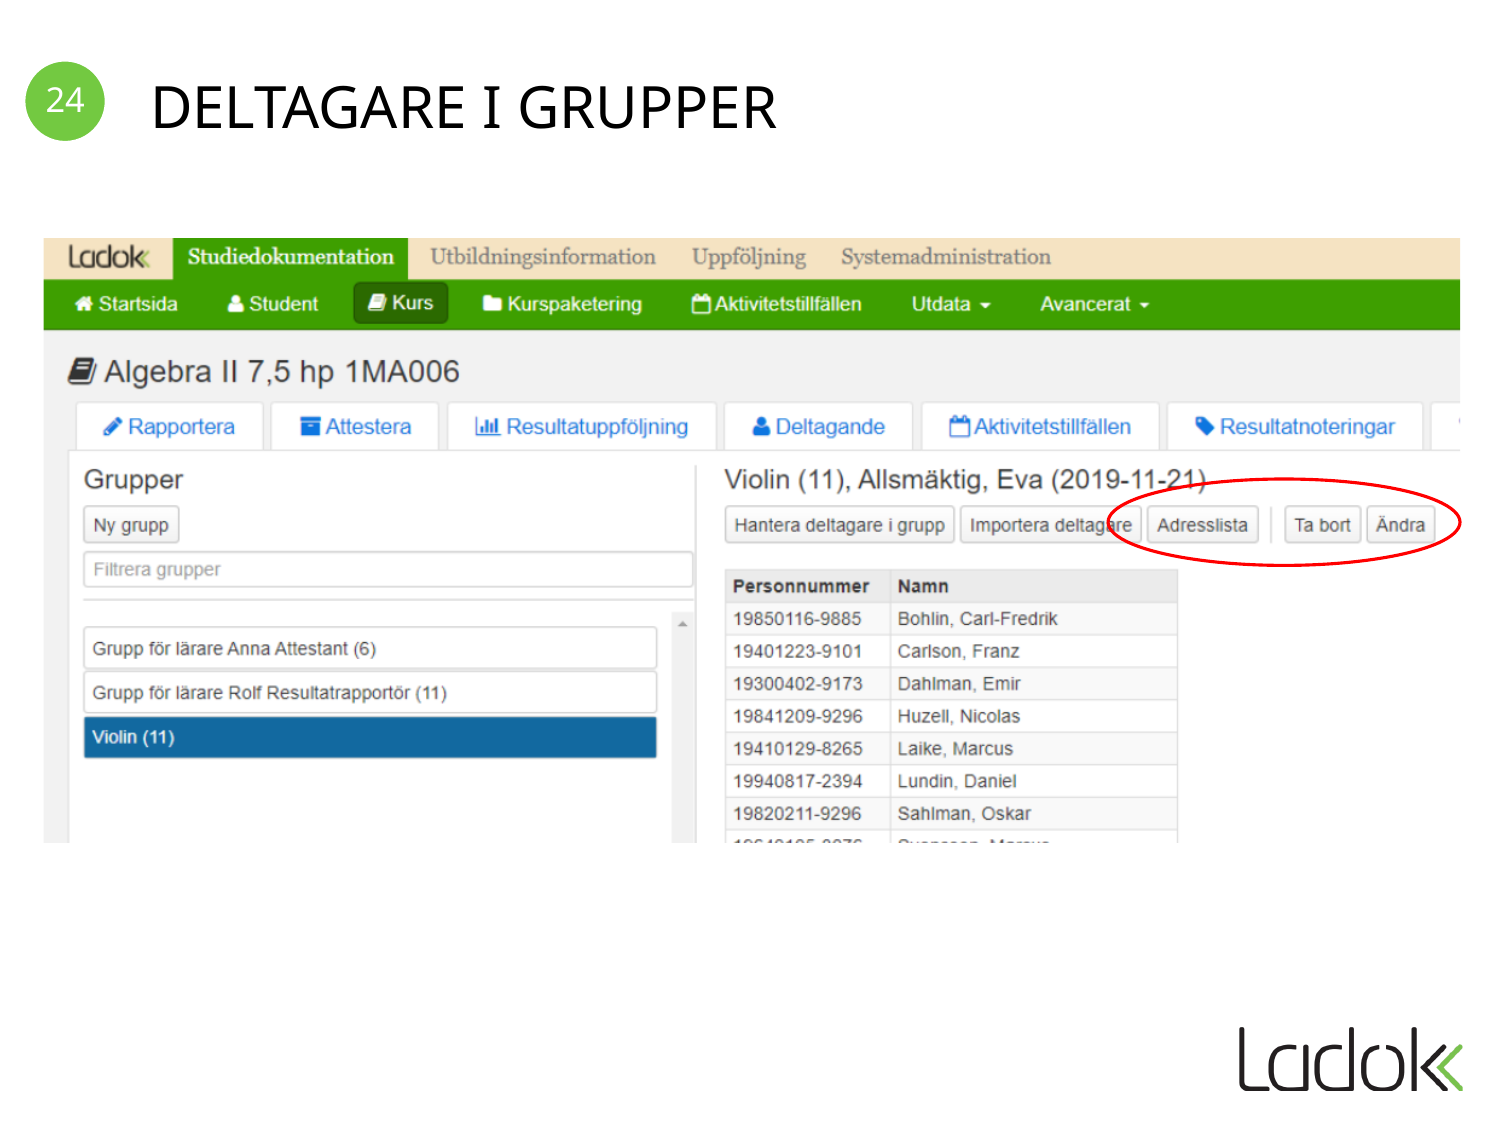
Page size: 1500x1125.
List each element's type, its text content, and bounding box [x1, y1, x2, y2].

title Deltagare i grupper [135, 60, 1369, 150]
picture [43, 237, 1461, 844]
